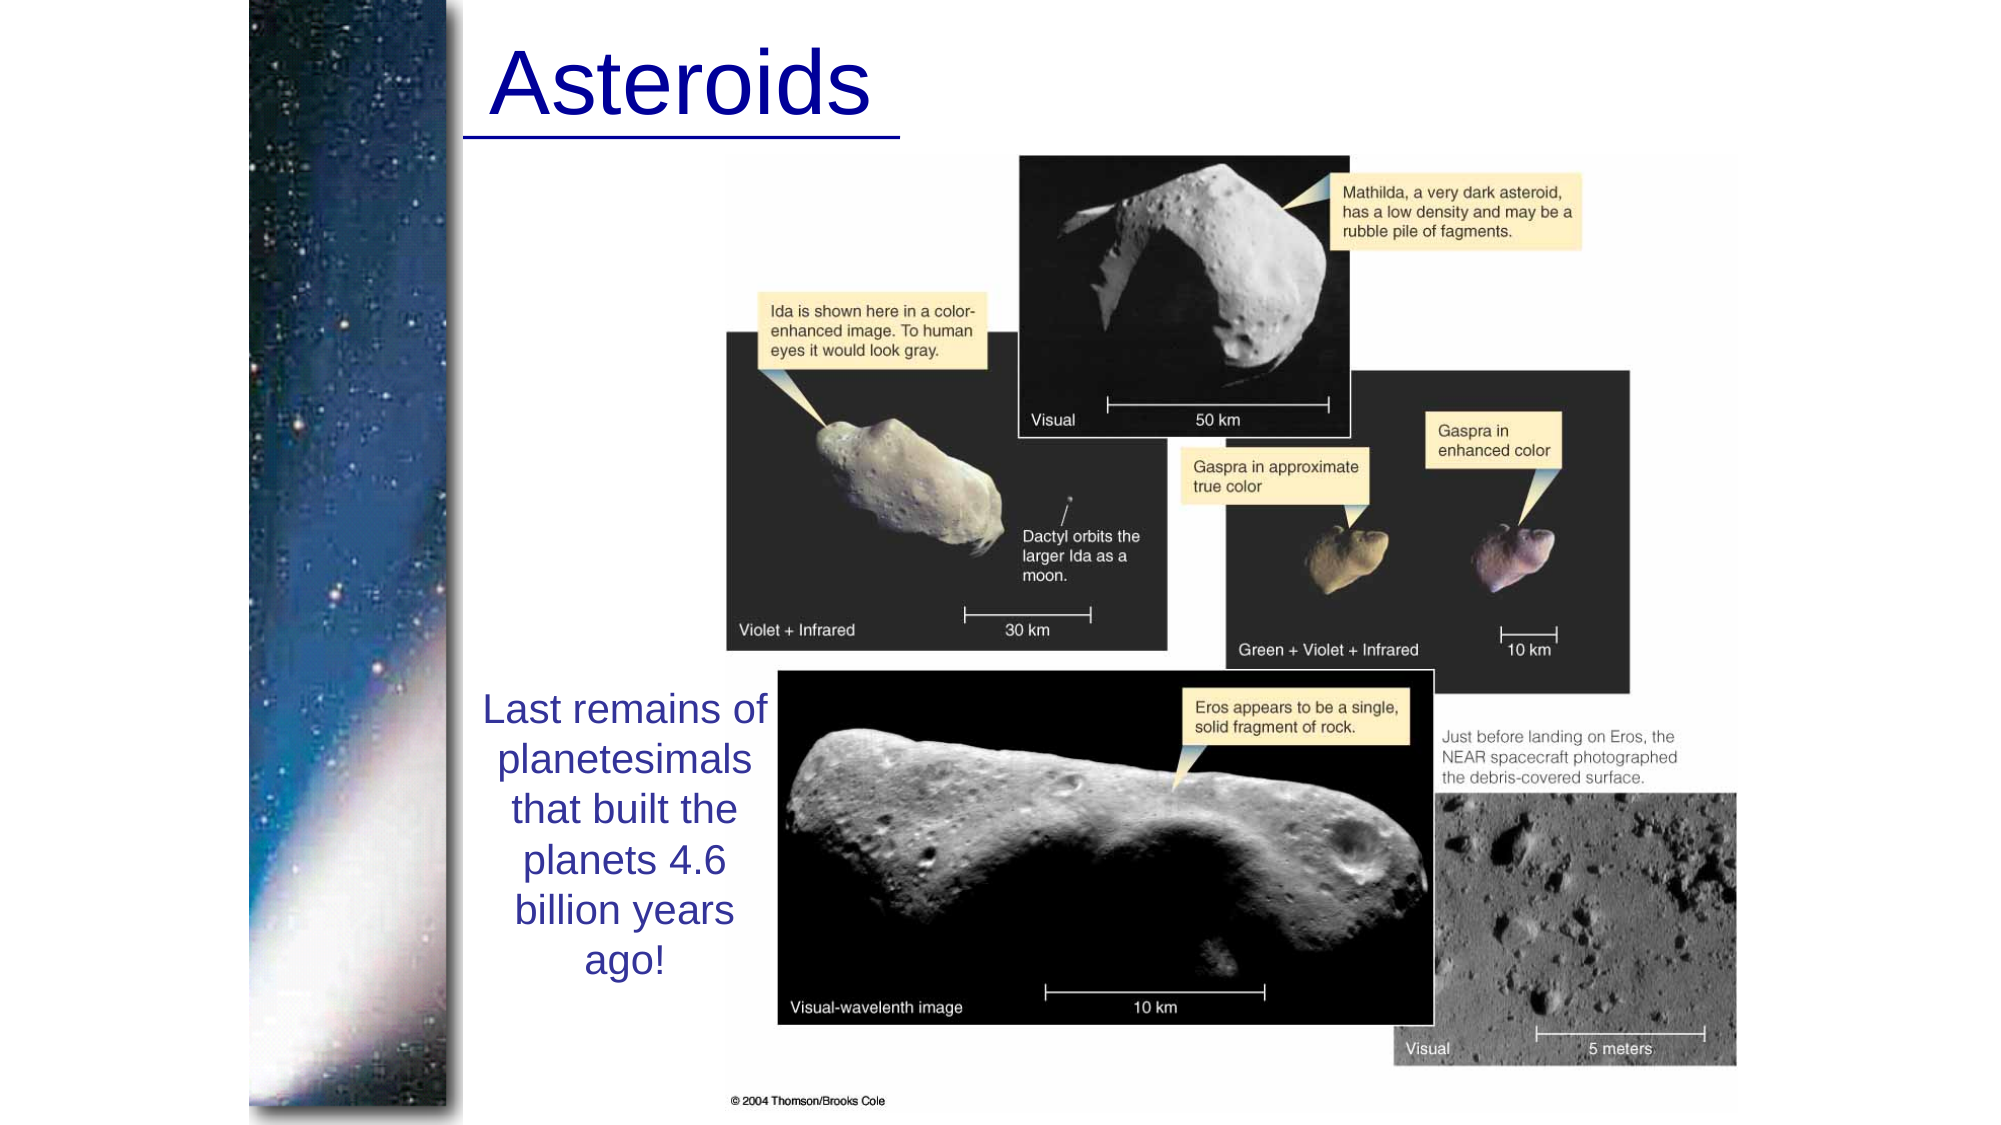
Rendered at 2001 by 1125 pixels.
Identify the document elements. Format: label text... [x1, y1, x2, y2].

picture [249, 0, 463, 1125]
title Asteroids [474, 12, 1750, 143]
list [724, 154, 1738, 1113]
text_box Last remains of planetesimals that built the planets 4.6 billion years ago! [463, 674, 724, 990]
